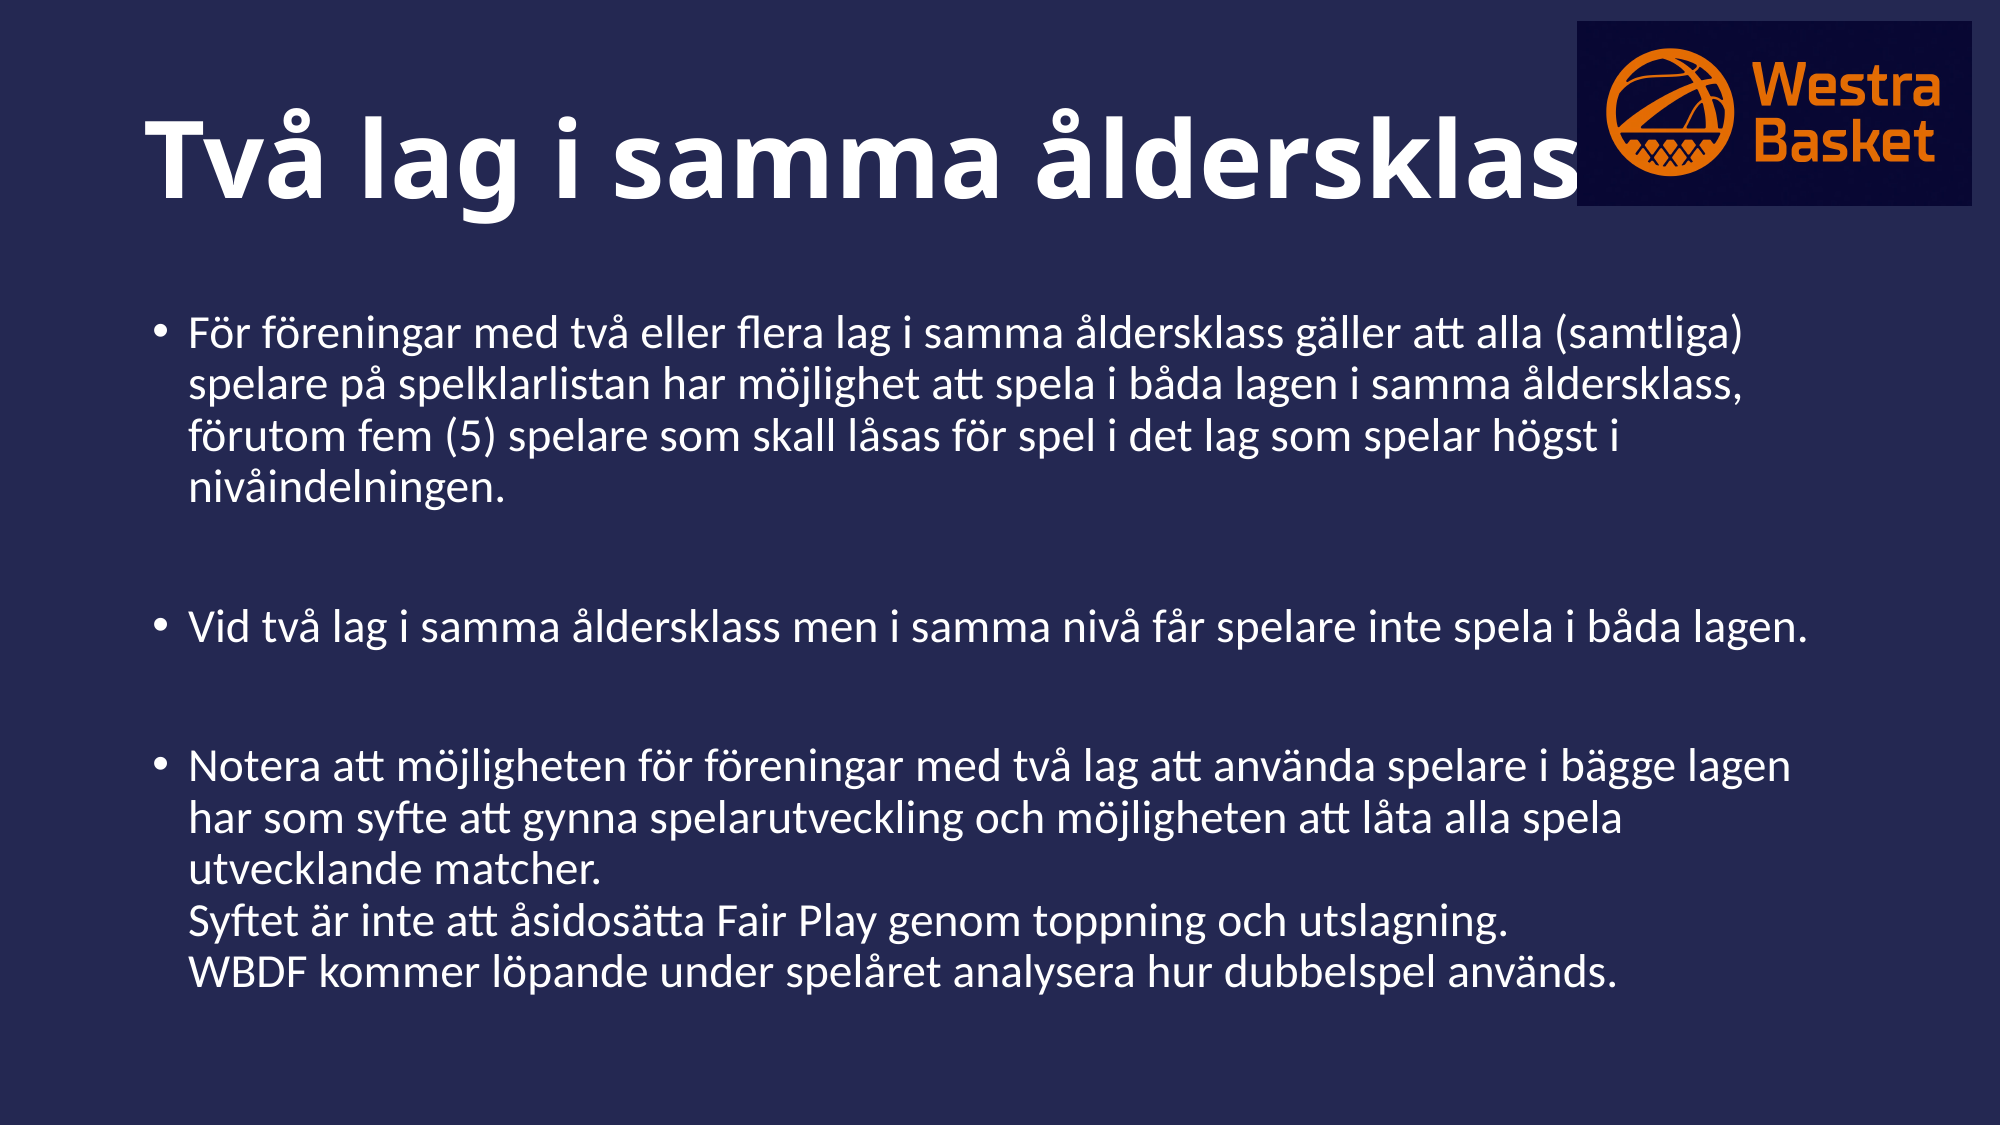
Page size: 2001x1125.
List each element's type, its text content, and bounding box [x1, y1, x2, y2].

list För föreningar med två eller flera lag i samma åldersklass gäller att alla (samtliga) spelare på spelklarlistan har möjlighet att spela i båda lagen i samma åldersklass, förutom fem (5) spelare som skall låsas för spel i det lag som spelar högst i nivåindelningen. Vid två lag i samma åldersklass men i samma nivå får spelare inte spela i båda lagen. Notera att möjligheten för föreningar med två lag att använda spelare i bägge lagen har som syfte att gynna spelarutveckling och möjligheten att låta alla spela utvecklande matcher. Syftet är inte att åsidosätta Fair Play genom toppning och utslagning. WBDF kommer löpande under spelåret analysera hur dubbelspel används. [137, 299, 1863, 1014]
title Två lag i samma åldersklass [28, 54, 1753, 273]
picture [1577, 21, 1972, 207]
